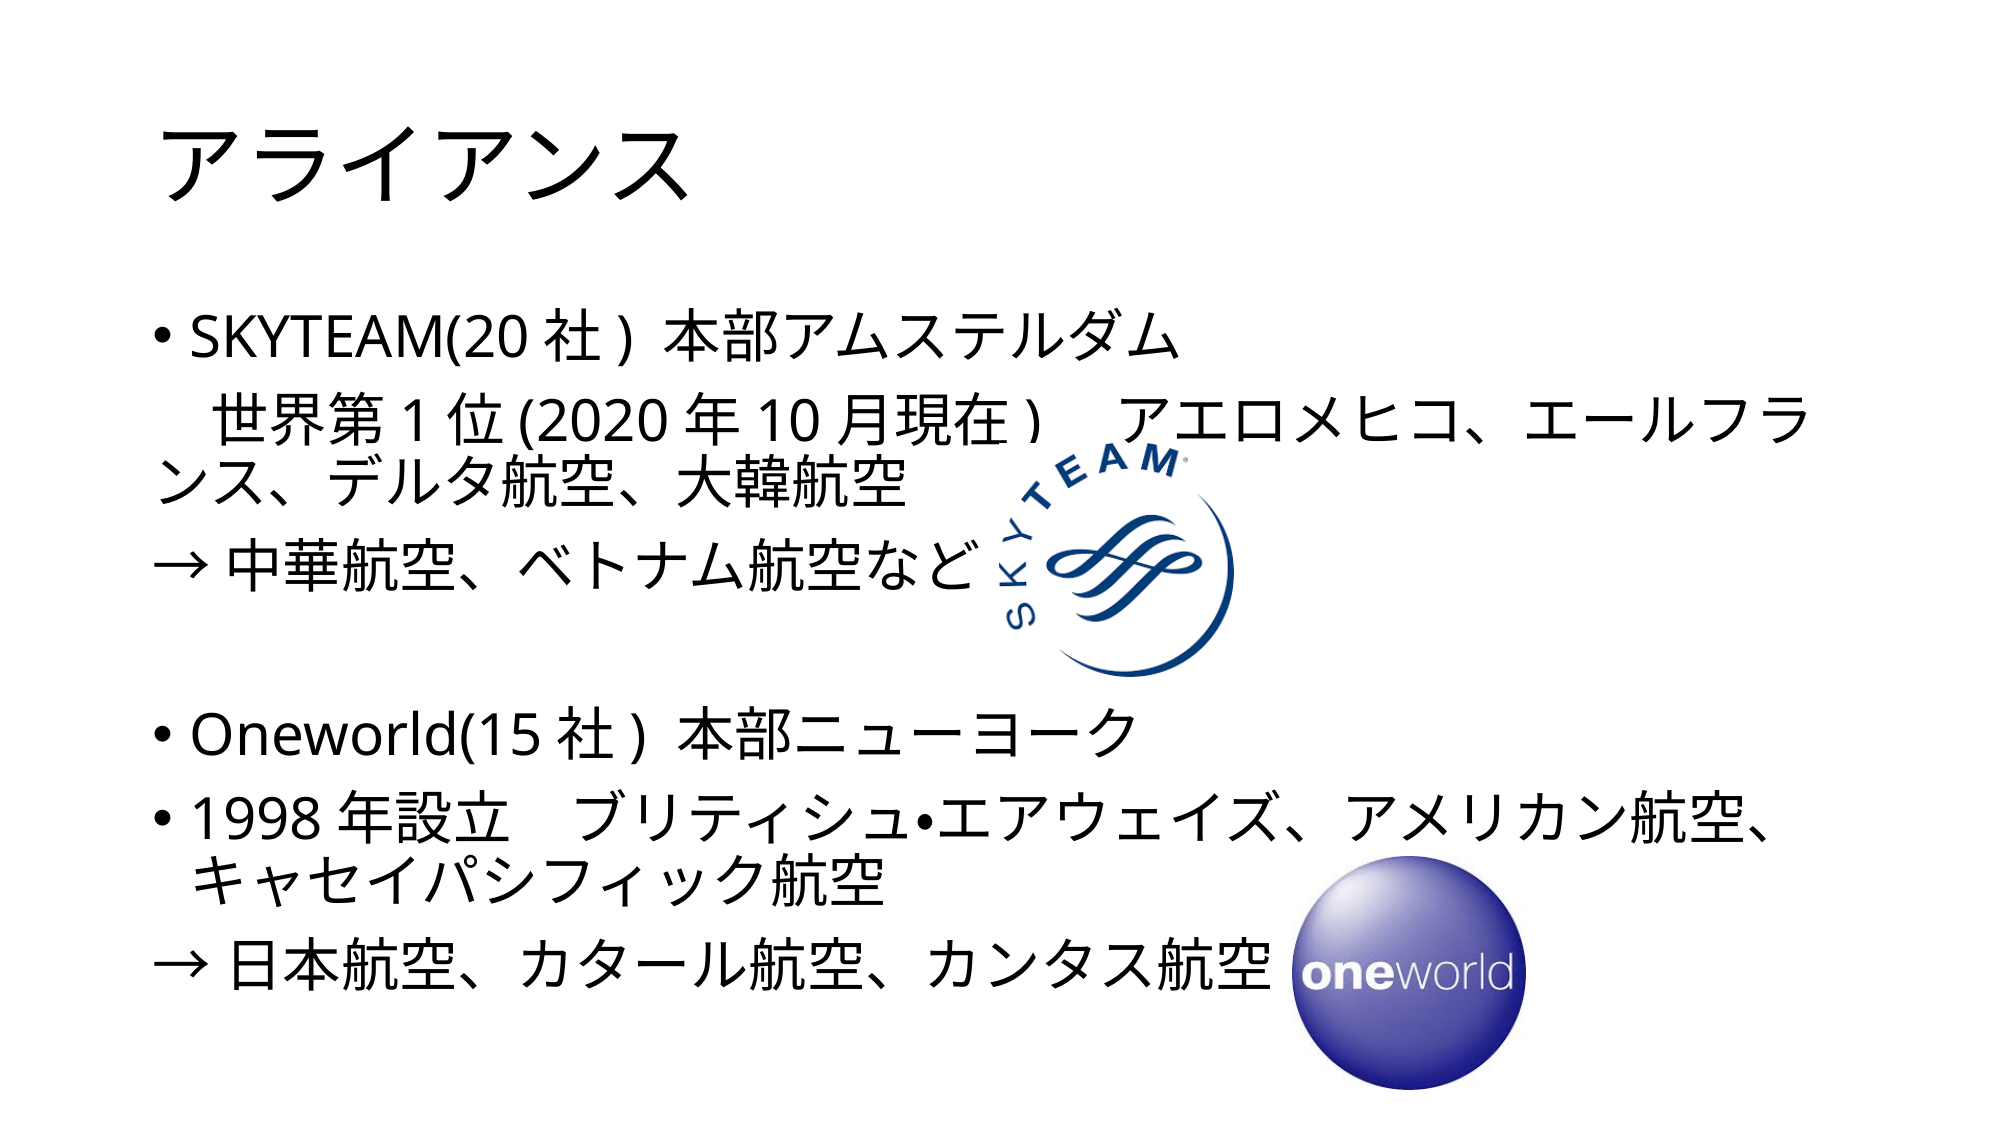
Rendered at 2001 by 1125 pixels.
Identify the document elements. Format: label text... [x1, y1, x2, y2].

title アライアンス [137, 59, 1863, 278]
list SKYTEAM(20社) 本部アムステルダム 世界第1位(2020年10月現在) アエロメヒコ、エールフランス、デルタ航空、大韓航空 →中華航空、ベトナム航空など Oneworld(15社) 本部ニューヨーク 1998年設立 ブリティシュ・エアウェイズ、アメリカン航空、キャセイパシフィック航空 →日本航空、カタール航空、カンタス航空 [137, 299, 1863, 1014]
picture [999, 443, 1234, 677]
picture [1292, 856, 1526, 1090]
